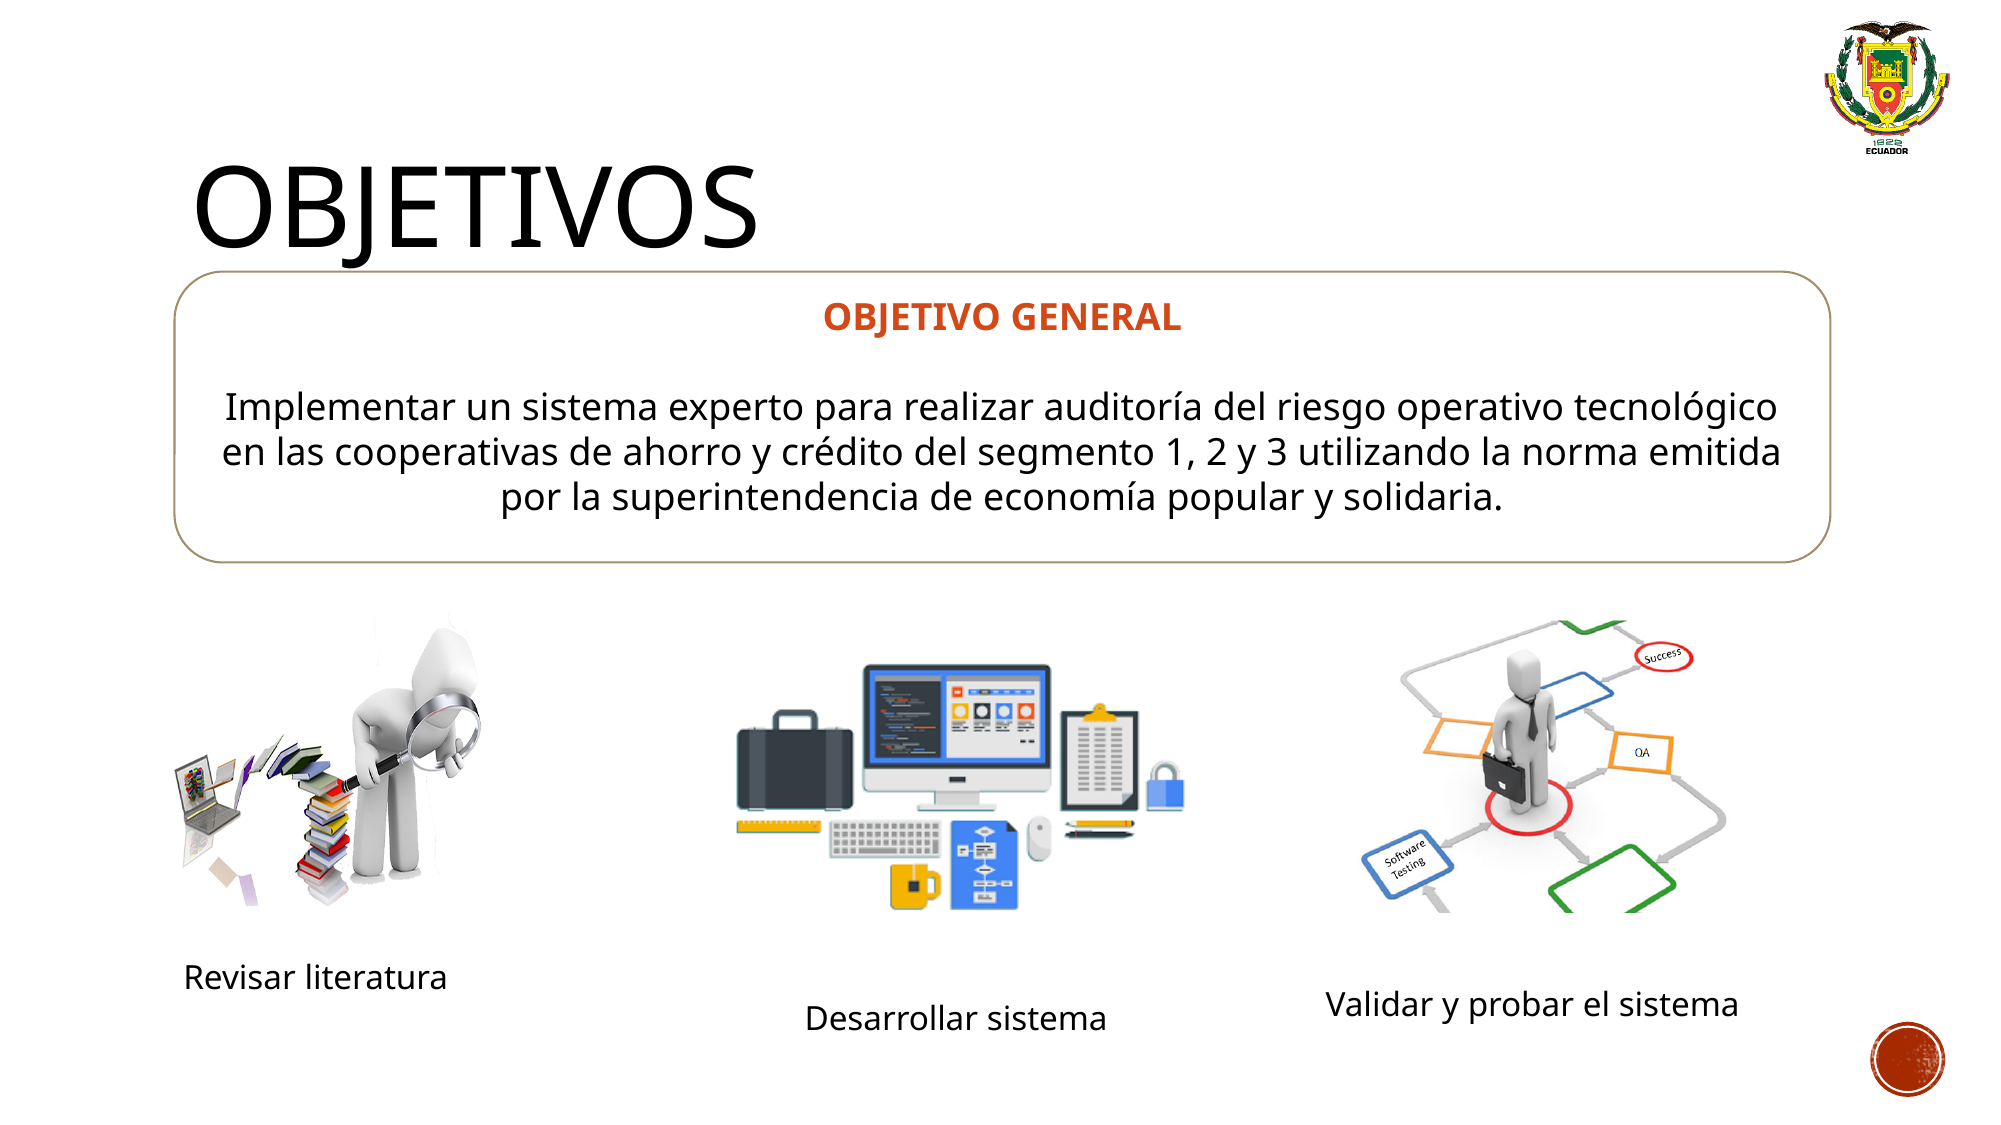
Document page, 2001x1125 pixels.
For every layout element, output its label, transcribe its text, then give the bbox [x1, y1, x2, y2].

picture [726, 655, 1196, 918]
text_box Revisar literatura [81, 948, 551, 1004]
text_box Desarrollar sistema [726, 989, 1196, 1045]
text_box OBJETIVO GENERAL Implementar un sistema experto para realizar auditoría del riesgo operativo tecnológico en las cooperativas de ahorro y crédito del segmento 1, 2 y 3 utilizando la norma emitida por la superintendencia de economía popular y solidaria. [173, 270, 1832, 564]
text_box Validar y probar el sistema [1302, 976, 1773, 1031]
title OBJETIVOS [175, 79, 1826, 304]
picture [1824, 21, 1960, 154]
picture [1350, 605, 1737, 920]
picture [169, 613, 494, 910]
